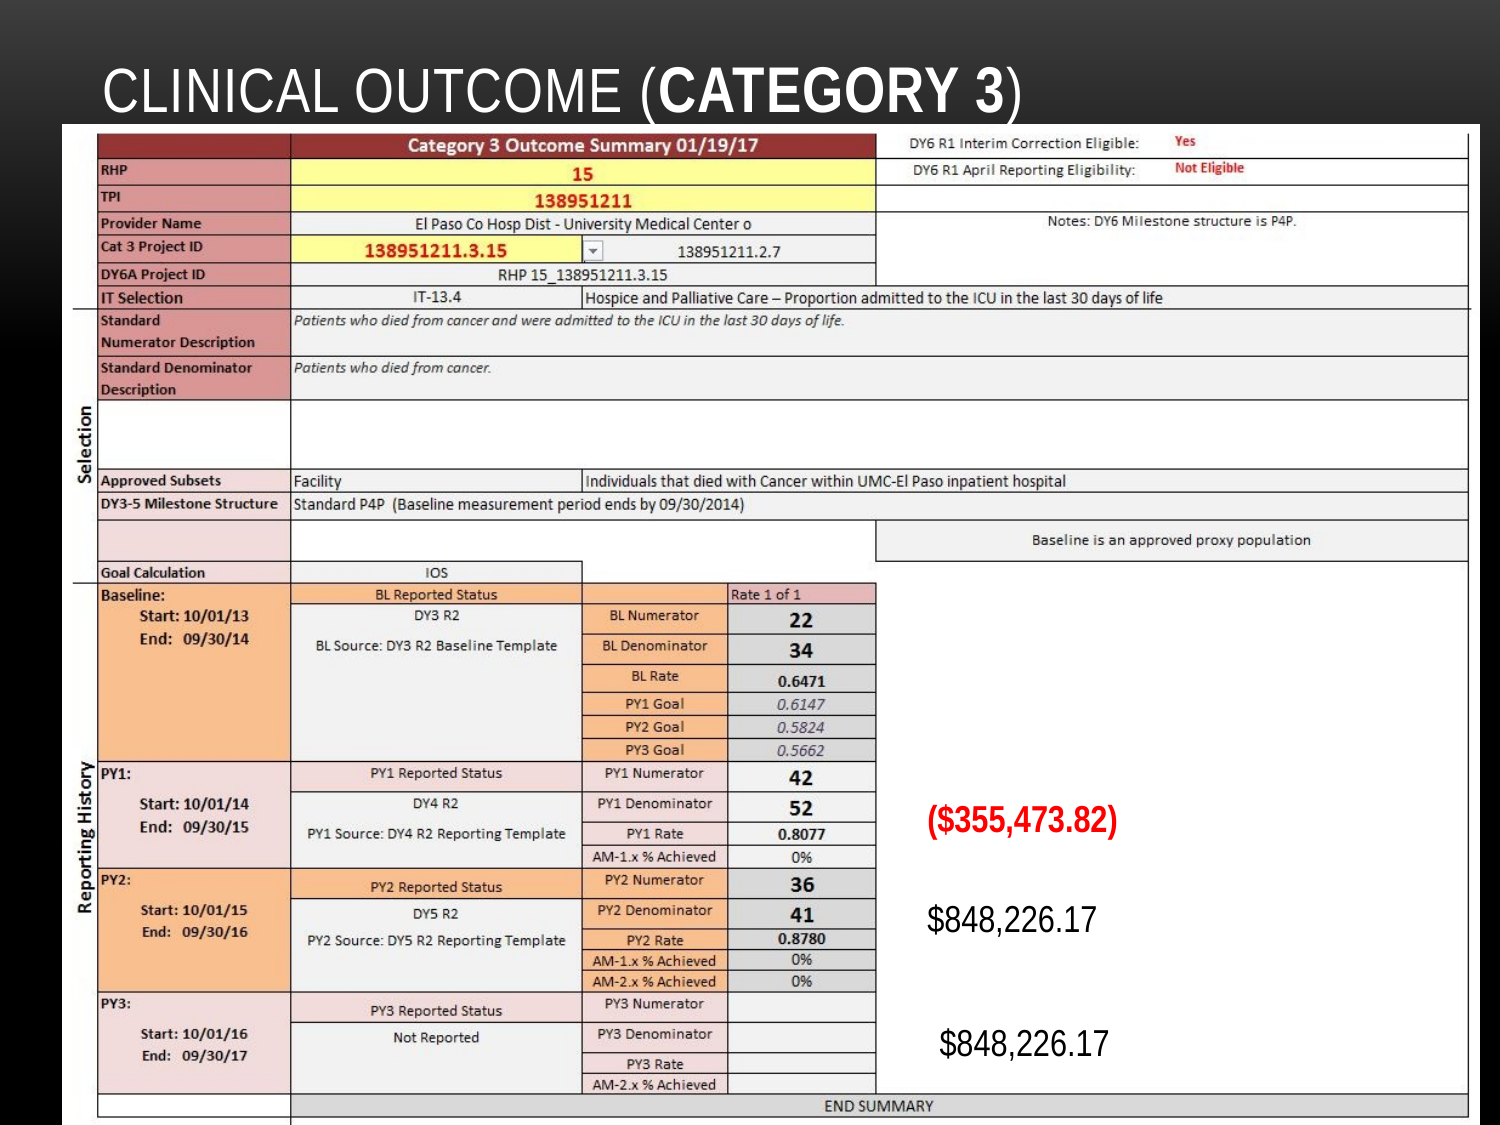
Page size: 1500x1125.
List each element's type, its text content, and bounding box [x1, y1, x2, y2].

picture [0, 0, 1500, 1125]
title Clinical Outcome (Category 3) [87, 24, 1438, 124]
